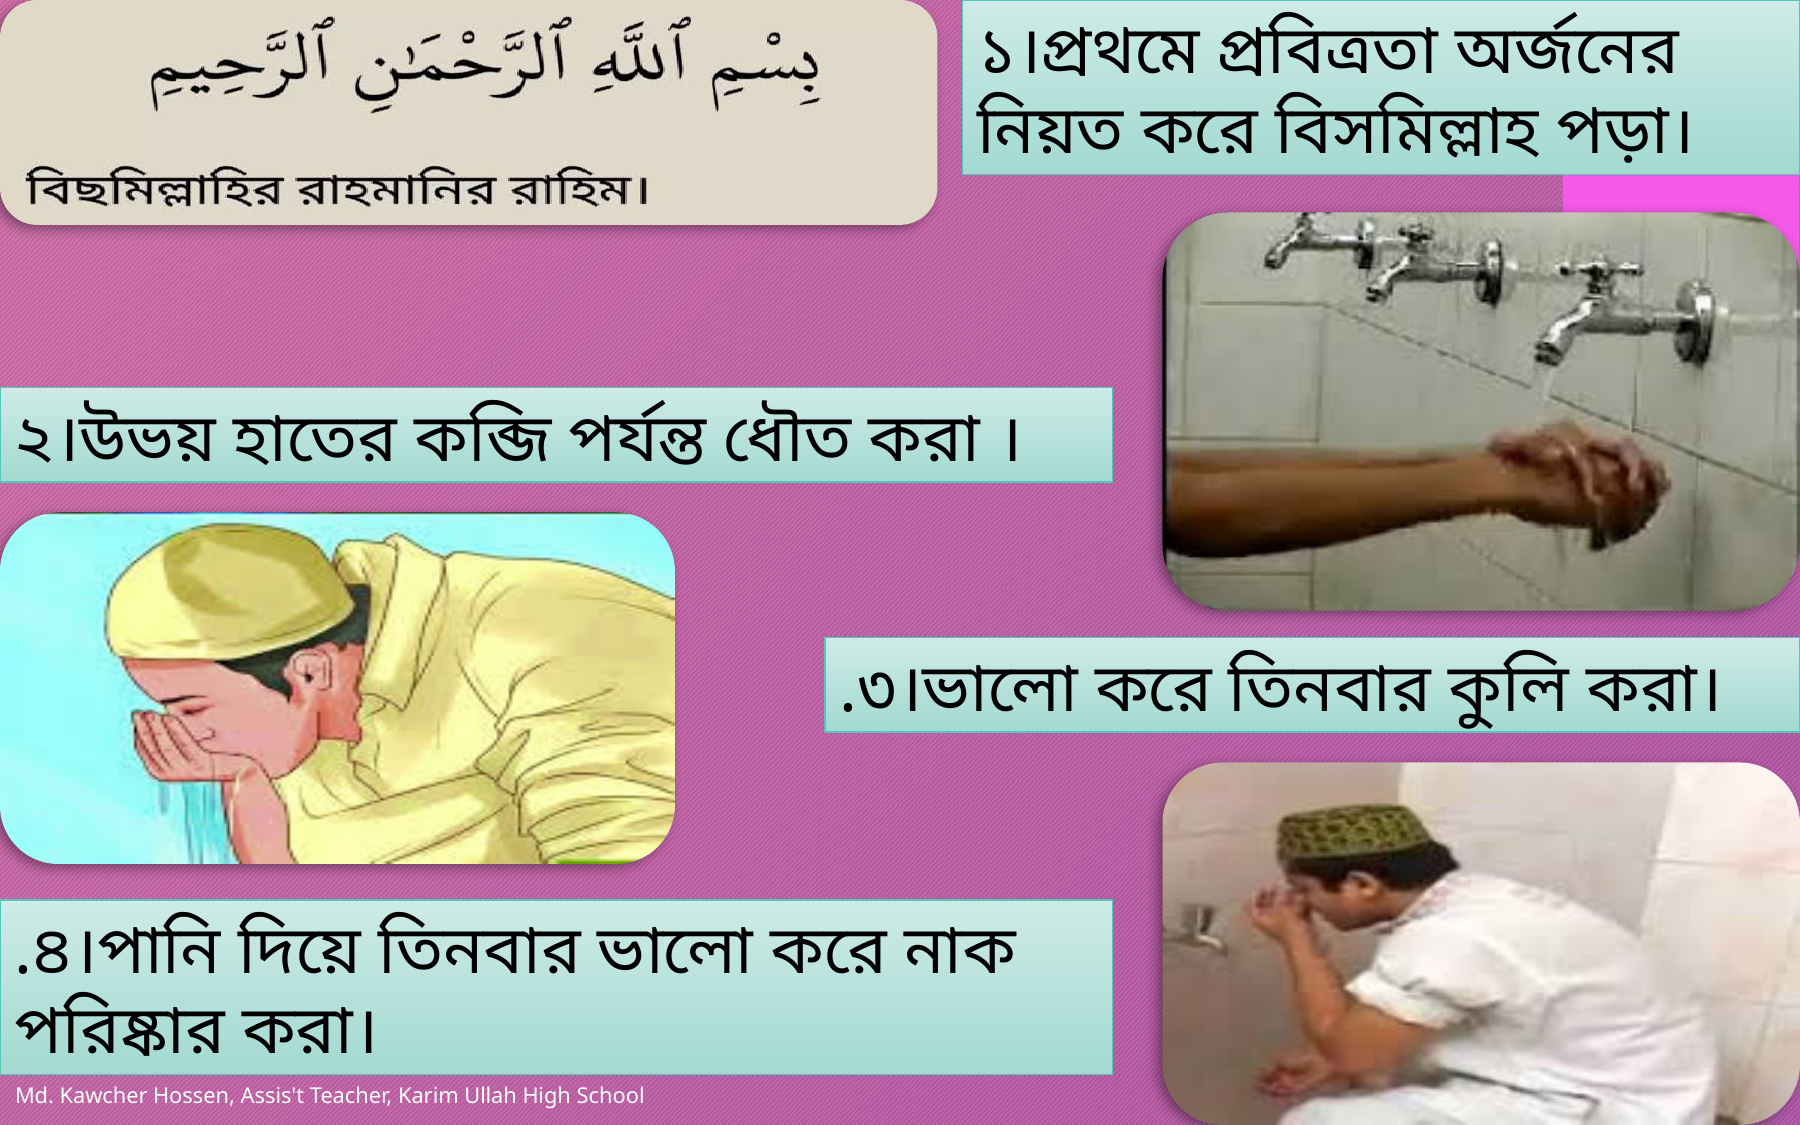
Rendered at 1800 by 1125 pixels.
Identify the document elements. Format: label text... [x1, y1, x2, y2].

text_box ২।উভয় হাতের কব্জি পর্যন্ত ধৌত করা । [0, 387, 1113, 483]
picture [1162, 762, 1800, 1125]
picture [0, 0, 938, 226]
text_box .৪।পানি দিয়ে তিনবার ভালো করে নাক পরিষ্কার করা। [0, 899, 1113, 1075]
text_box .৩।ভালো করে তিনবার কুলি করা। [824, 637, 1800, 733]
footer Md. Kawcher Hossen, Assis't Teacher, Karim Ullah High School [0, 1075, 1015, 1125]
picture [0, 512, 676, 865]
text_box ১।প্রথমে প্রবিত্রতা অর্জনের নিয়ত করে বিসমিল্লাহ পড়া। [962, 0, 1800, 175]
picture [1162, 212, 1800, 611]
